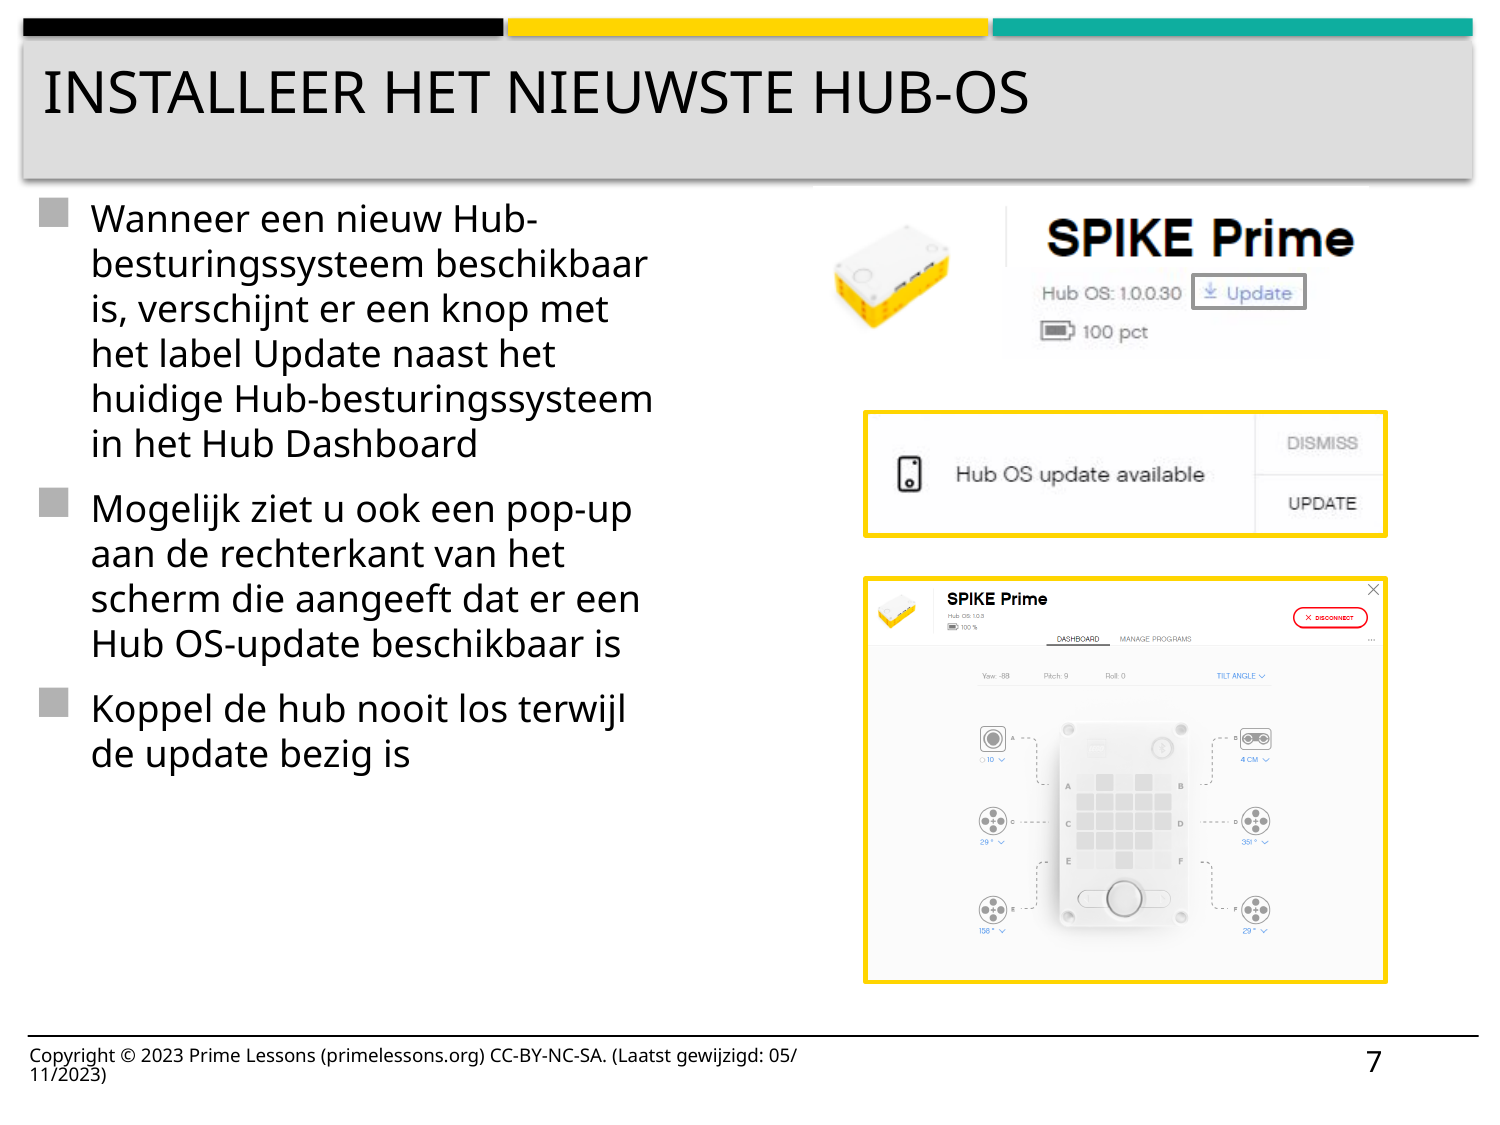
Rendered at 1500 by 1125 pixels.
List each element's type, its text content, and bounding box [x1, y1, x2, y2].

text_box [812, 186, 1369, 363]
slide_number 7 [1351, 1036, 1478, 1097]
footer Copyright © 2023 Prime Lessons (primelessons.org) CC-BY-NC-SA. (Laatst gewijzigd: 05/11/2023) [14, 1036, 814, 1097]
title INSTALLEER HET NIEUWSTE HUB-OS [28, 48, 1464, 172]
picture [867, 580, 1384, 981]
picture [867, 413, 1384, 534]
list Wanneer een nieuw Hub-besturingssysteem beschikbaar is, verschijnt er een knop met het label Update naast het huidige Hub-besturingssysteem in het Hub Dashboard Mogelijk ziet u ook een pop-up aan de rechterkant van het scherm die aangeeft dat er een Hub OS-update beschikbaar is Koppel de hub nooit los terwijl de update bezig is [25, 187, 687, 1021]
